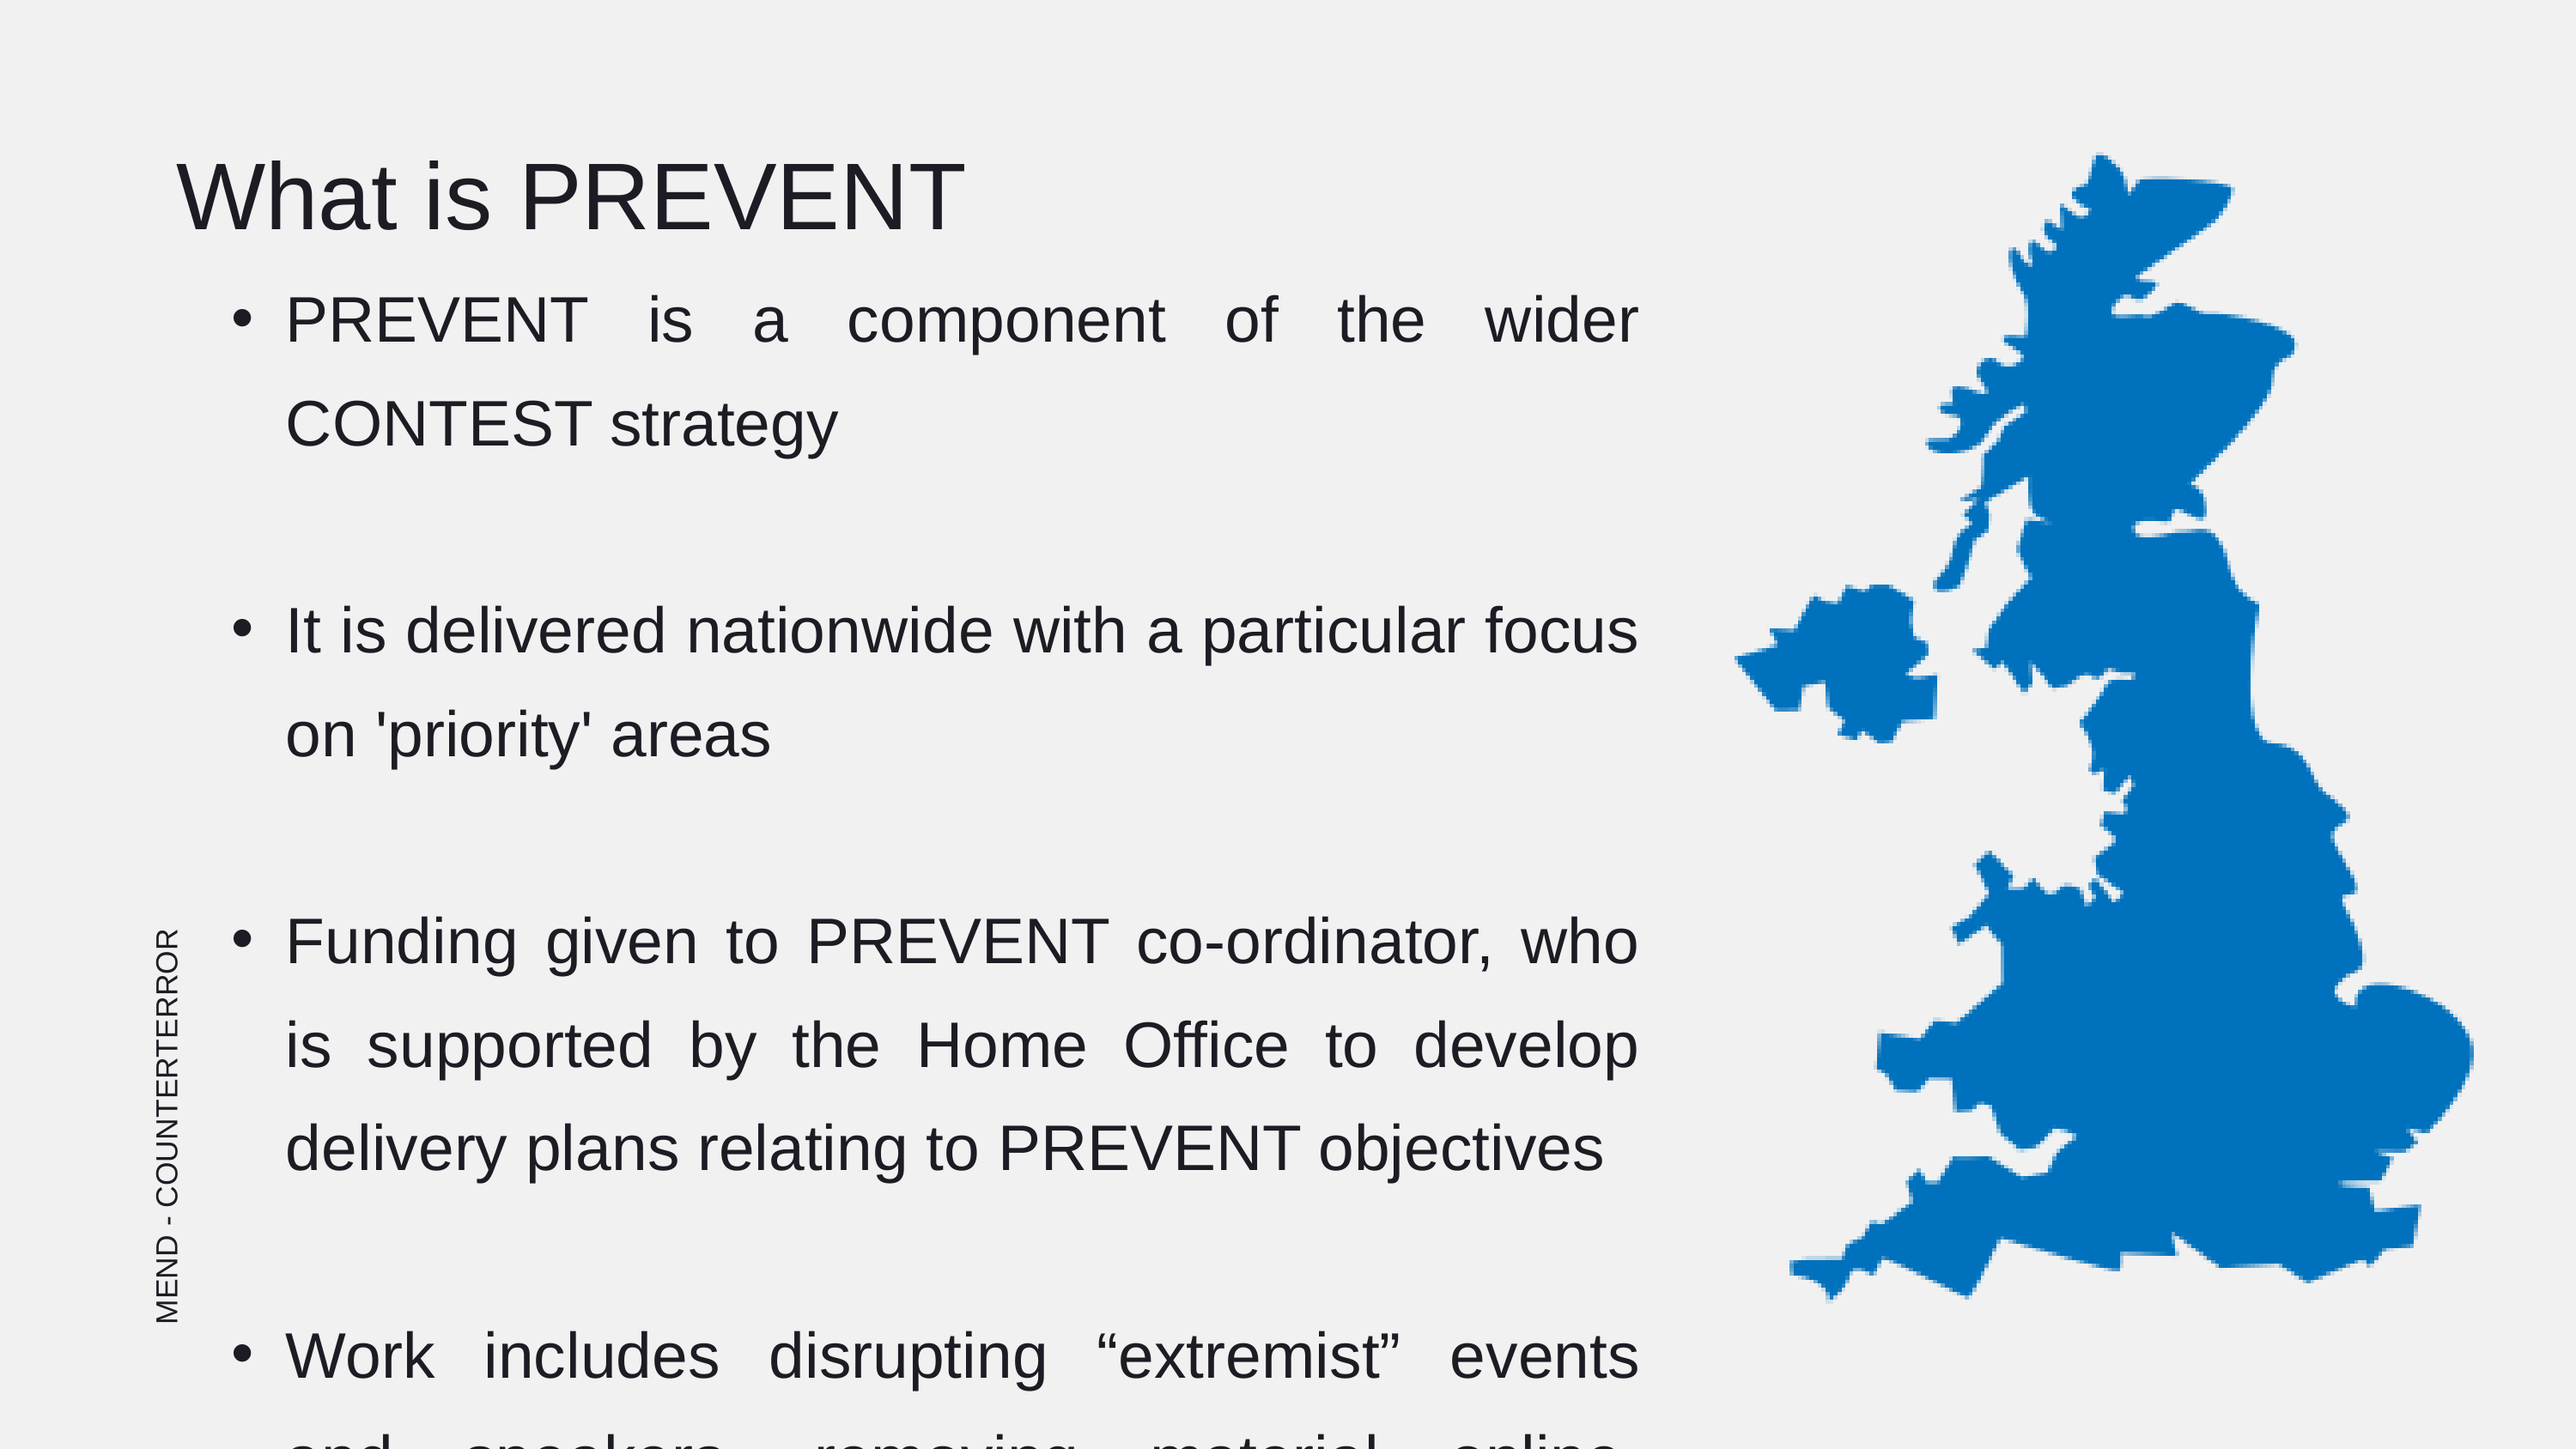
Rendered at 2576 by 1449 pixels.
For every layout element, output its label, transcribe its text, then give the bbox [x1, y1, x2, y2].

picture [1735, 144, 2486, 1304]
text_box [176, 90, 1641, 1449]
text_box MEND - COUNTERTERROR [140, 823, 172, 1325]
